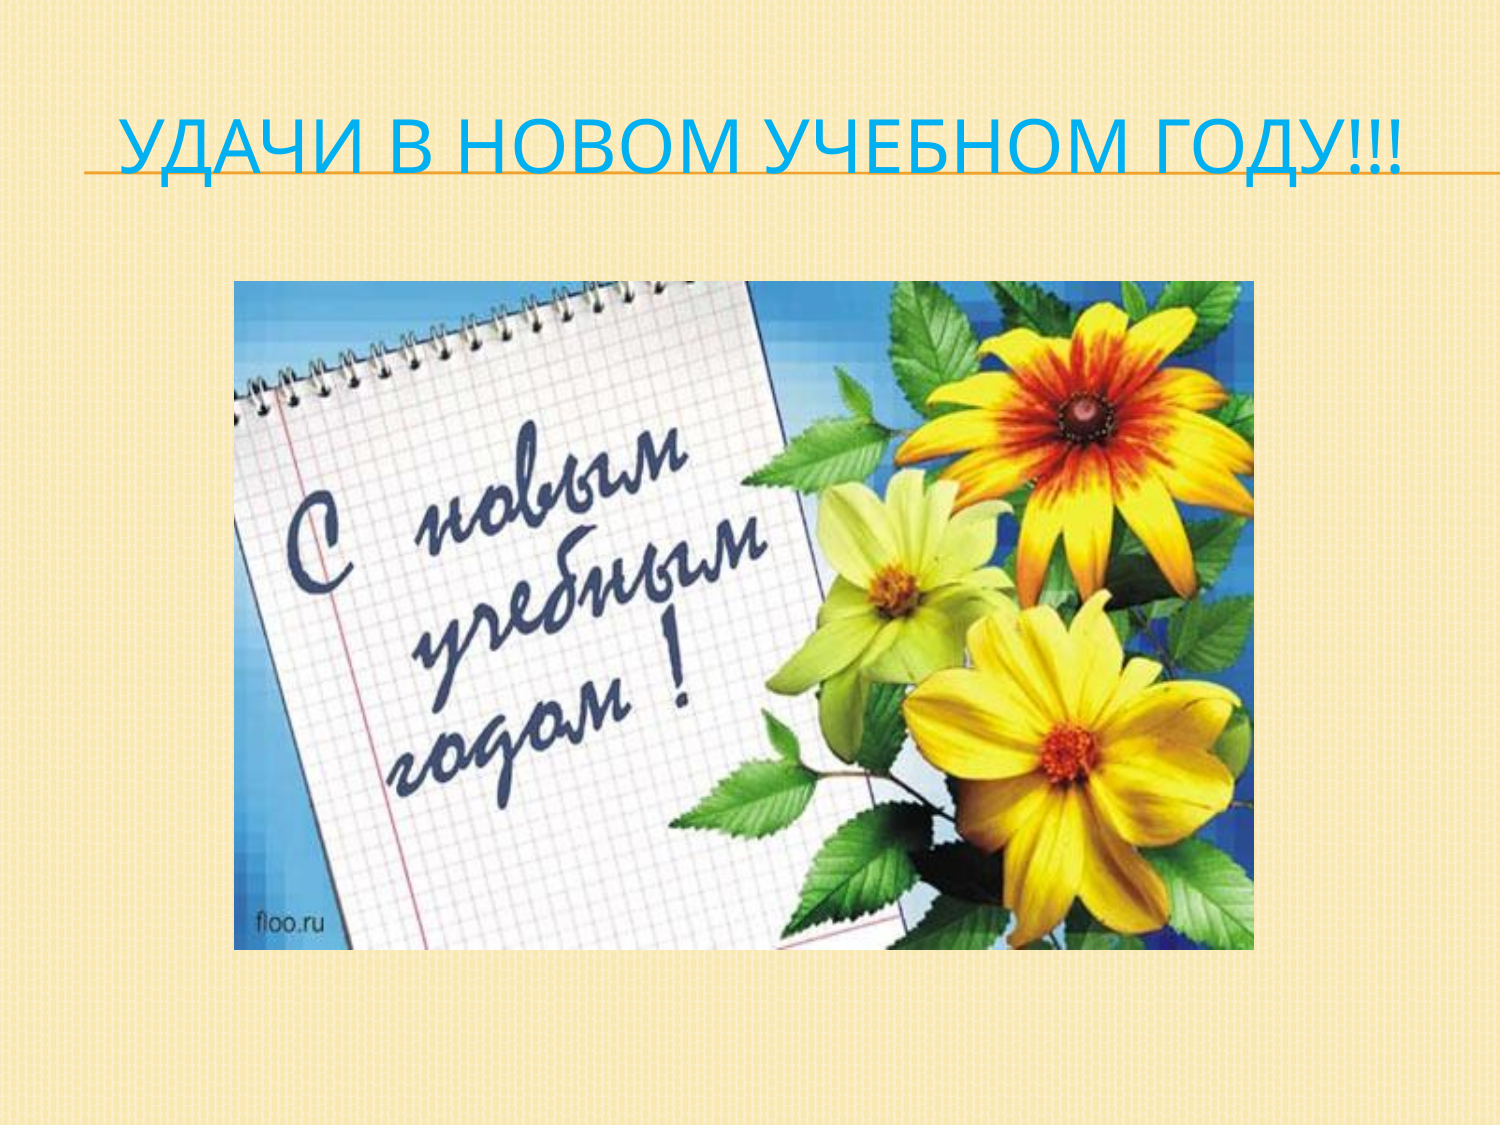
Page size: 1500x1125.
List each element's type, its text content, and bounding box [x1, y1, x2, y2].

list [234, 280, 1255, 950]
title Удачи в новом учебном году!!! [50, 75, 1475, 213]
